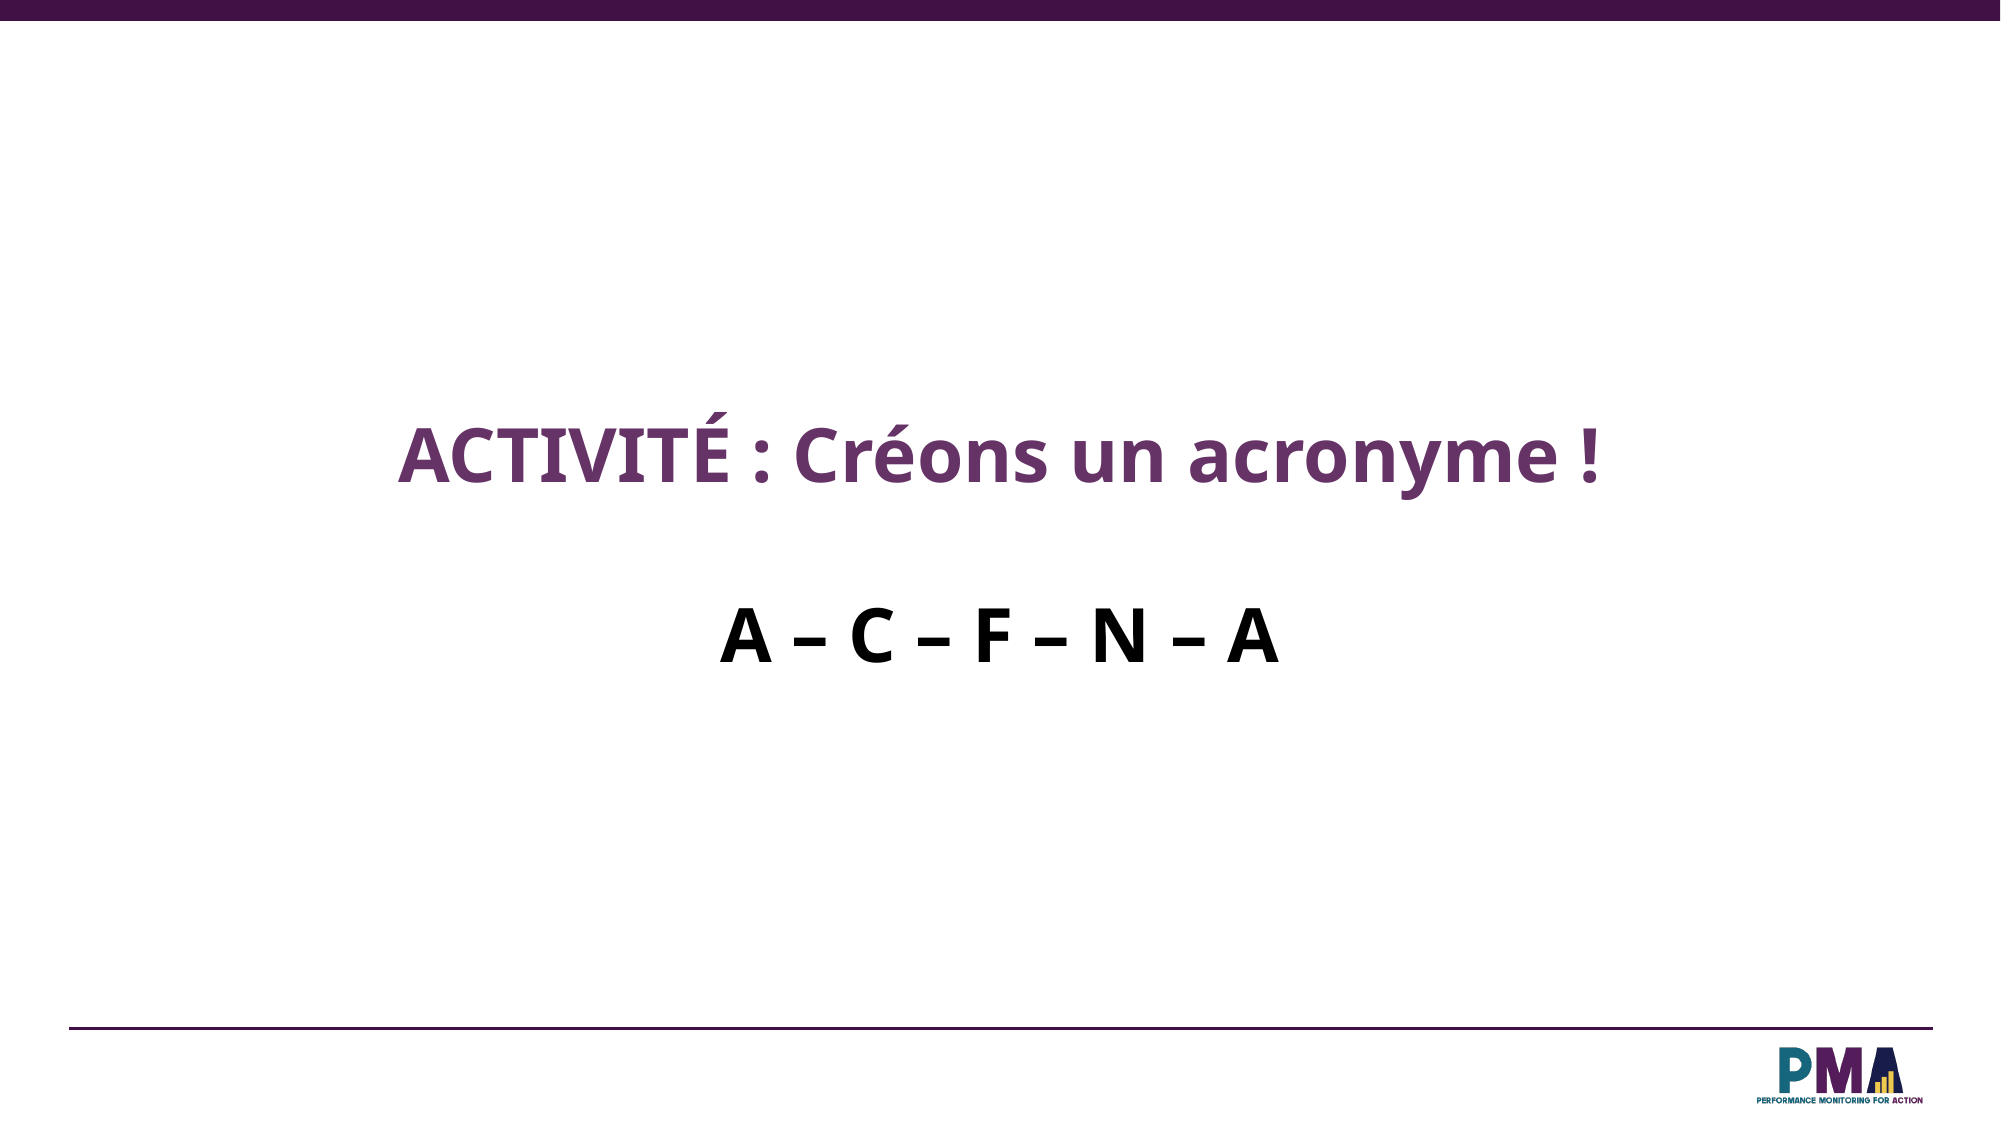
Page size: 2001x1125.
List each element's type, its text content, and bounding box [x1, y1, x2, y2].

title ACTIVITÉ : Créons un acronyme ! A – C – F – N – A [353, 399, 1647, 726]
picture [1748, 1001, 1933, 1125]
